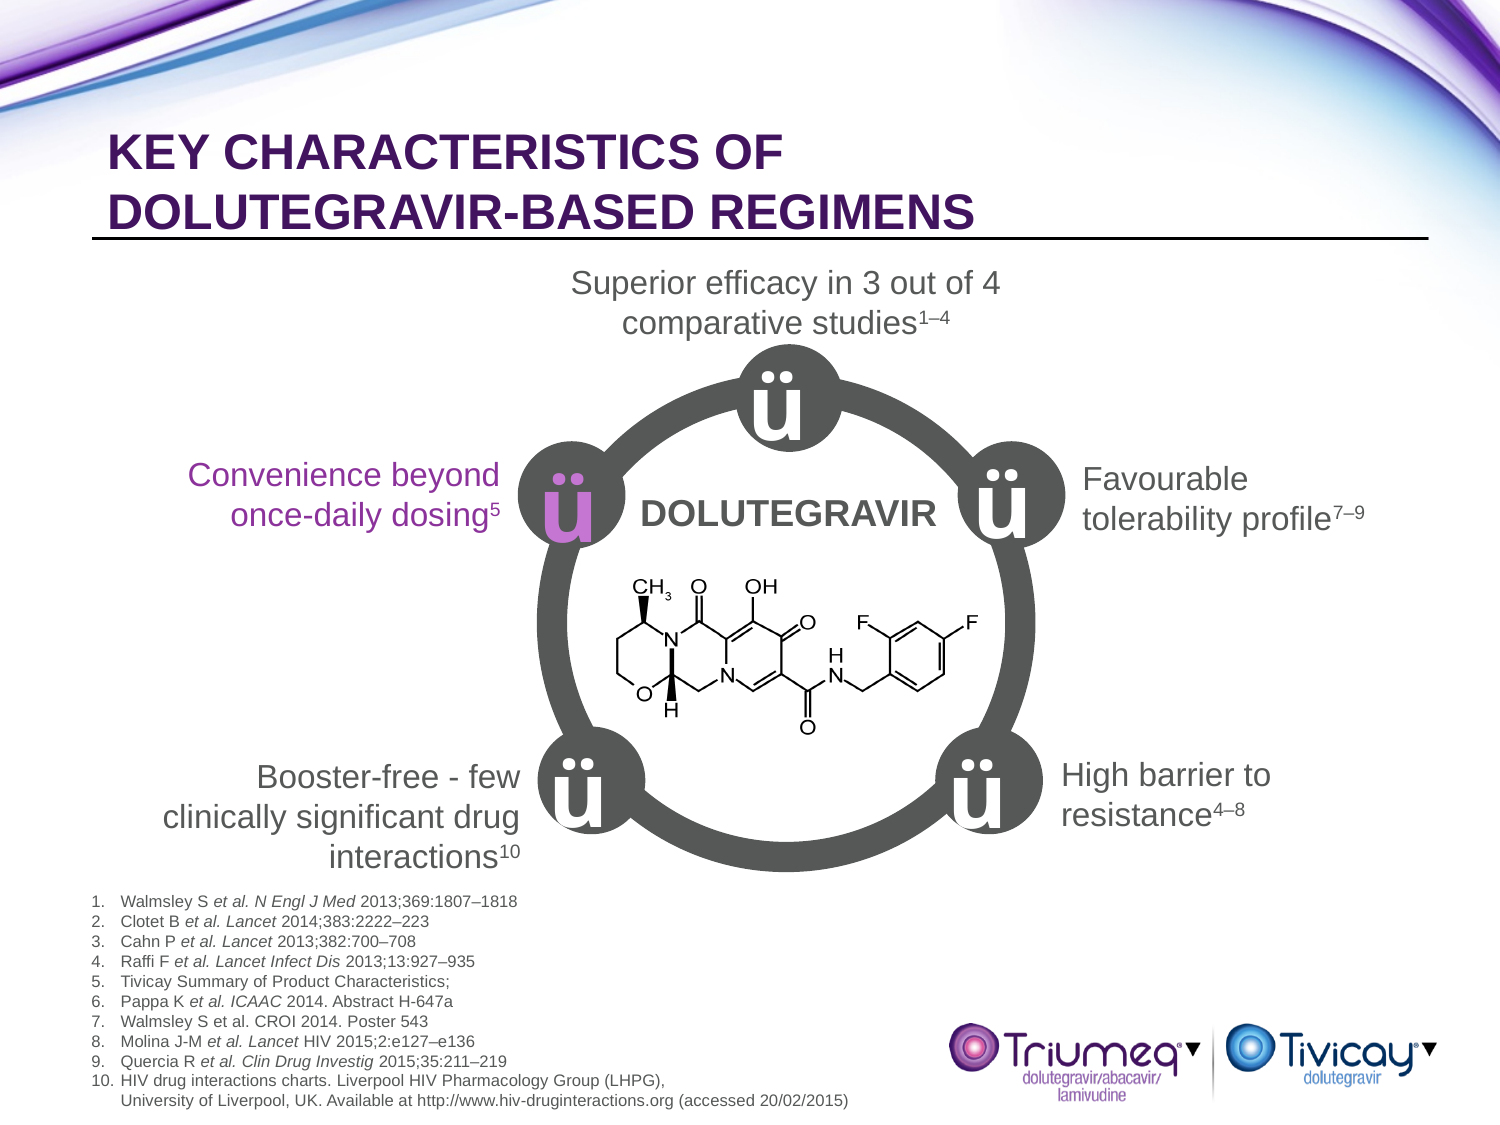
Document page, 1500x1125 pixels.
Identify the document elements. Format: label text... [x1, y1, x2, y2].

title Key characteristics of DOLUTEGRAVIR-BASED REGIMENS [92, 110, 1392, 247]
picture [949, 1023, 1437, 1105]
text_box Walmsley S et al. N Engl J Med 2013;369:1807–1818 Clotet B et al. Lancet 2014;383:2222–223 Cahn P et al. Lancet 2013;382:700–708 Raffi F et al. Lancet Infect Dis 2013;13:927–935 Tivicay Summary of Product Characteristics; Pappa K et al. ICAAC 2014. Abstract H-647a Walmsley S et al. CROI 2014. Poster 543 Molina J-M et al. Lancet HIV 2015;2:e127–e136 Quercia R et al. Clin Drug Investig 2015;35:211–219 HIV drug interactions charts. Liverpool HIV Pharmacology Group (LHPG), University of Liverpool, UK. Available at http://www.hiv-druginteractions.org (accessed 20/02/2015) [76, 883, 880, 1118]
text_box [108, 253, 1400, 885]
picture [0, 0, 1500, 625]
